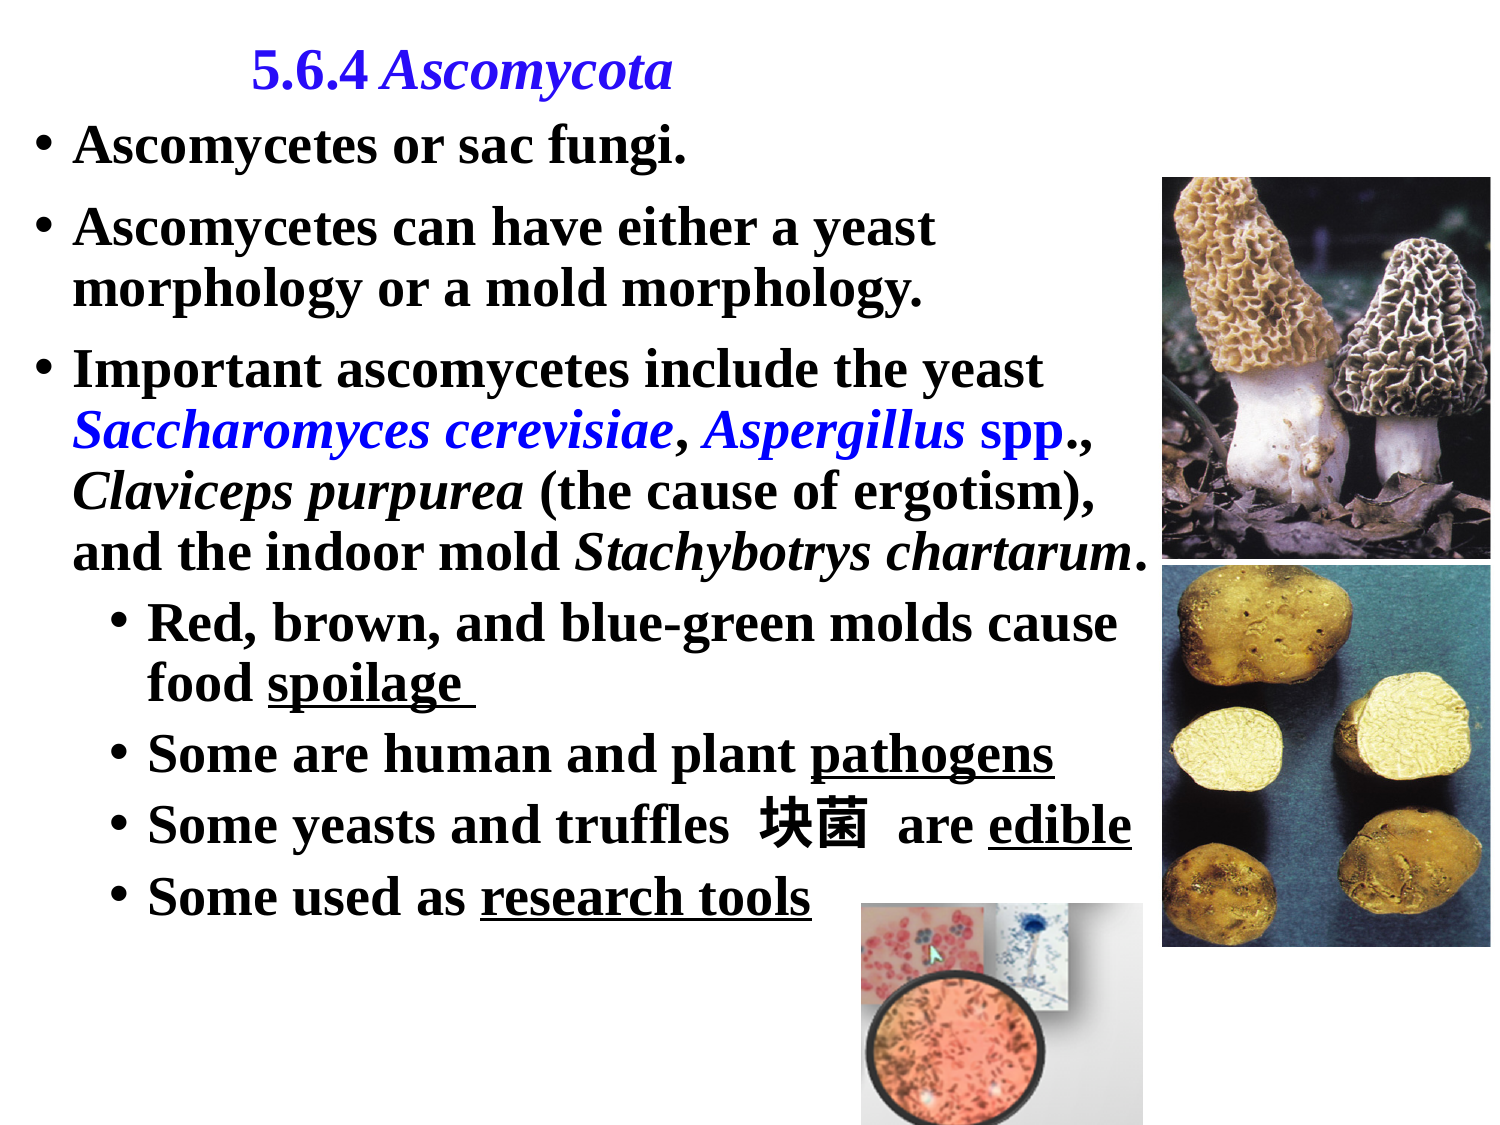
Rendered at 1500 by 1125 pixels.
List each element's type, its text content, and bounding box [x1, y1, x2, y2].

picture [1128, 177, 1500, 559]
picture [861, 565, 1500, 1125]
text_box 5.6.4 Ascomycota [240, 32, 1197, 108]
list Ascomycetes or sac fungi. Ascomycetes can have either a yeast morphology or a mold morphology. Important ascomycetes include the yeast Saccharomyces cerevisiae, Aspergillus spp., Claviceps purpurea (the cause of ergotism), and the indoor mold Stachybotrys chartarum. Red, brown, and blue-green molds cause food spoilage Some are human and plant pathogens Some yeasts and truffles 块菌 are edible Some used as research tools [19, 107, 1208, 1125]
